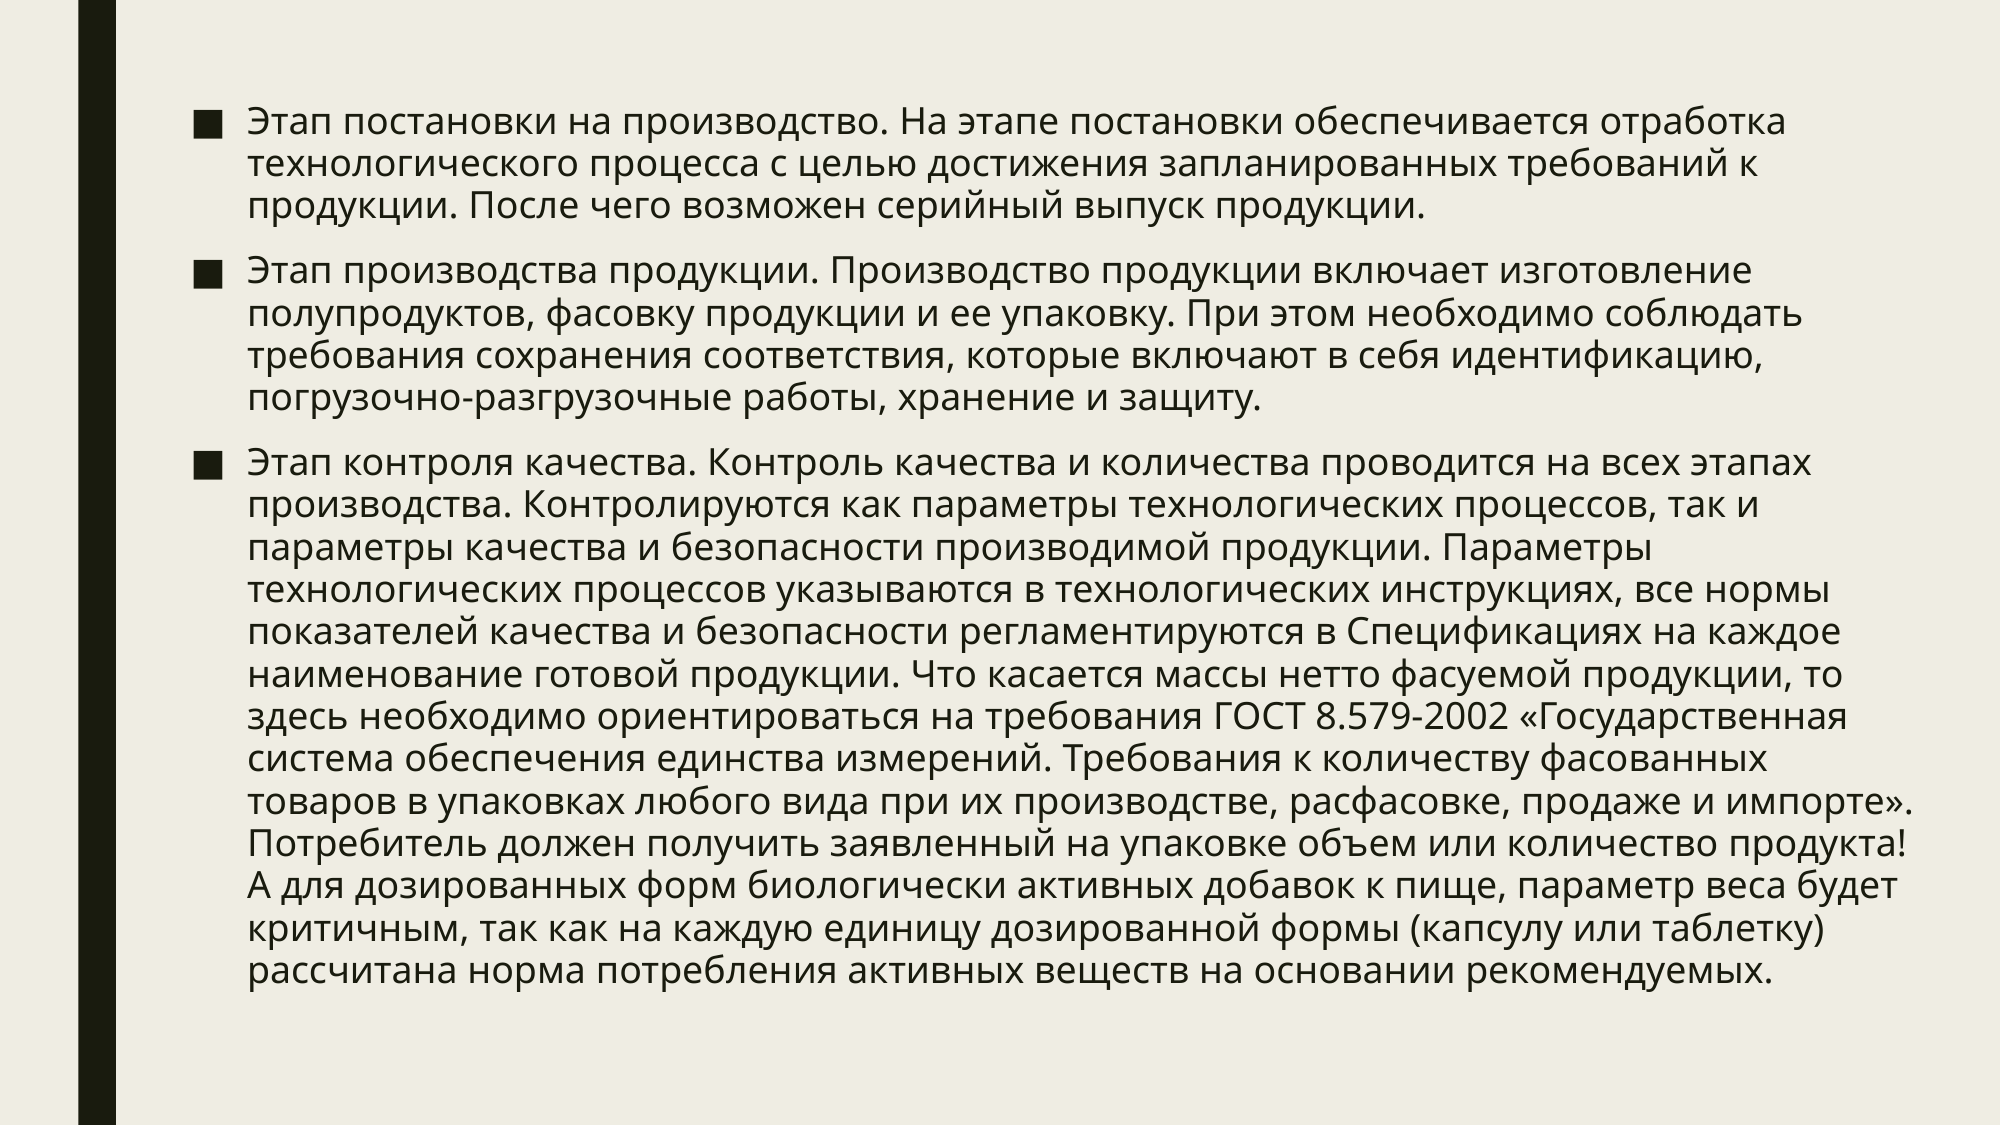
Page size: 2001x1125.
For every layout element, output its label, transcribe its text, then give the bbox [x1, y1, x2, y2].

list Этап постановки на производство. На этапе постановки обеспечивается отработка технологического процесса с целью достижения запланированных требований к продукции. После чего возможен серийный выпуск продукции. Этап производства продукции. Производство продукции включает изготовление полупродуктов, фасовку продукции и ее упаковку. При этом необходимо соблюдать требования сохранения соответствия, которые включают в себя идентификацию, погрузочно-разгрузочные работы, хранение и защиту. Этап контроля качества. Контроль качества и количества проводится на всех этапах производства. Контролируются как параметры технологических процессов, так и параметры качества и безопасности производимой продукции. Параметры технологических процессов указываются в технологических инструкциях, все нормы показателей качества и безопасности регламентируются в Спецификациях на каждое наименование готовой продукции. Что касается массы нетто фасуемой продукции, то здесь необходимо ориентироваться на требования ГОСТ 8.579-2002 «Государственная система обеспечения единства измерений. Требования к количеству фасованных товаров в упаковках любого вида при их производстве, расфасовке, продаже и импорте». Потребитель должен получить заявленный на упаковке объем или количество продукта! А для дозированных форм биологически активных добавок к пище, параметр веса будет критичным, так как на каждую единицу дозированной формы (капсулу или таблетку) рассчитана норма потребления активных веществ на основании рекомендуемых. [175, 92, 1938, 1019]
